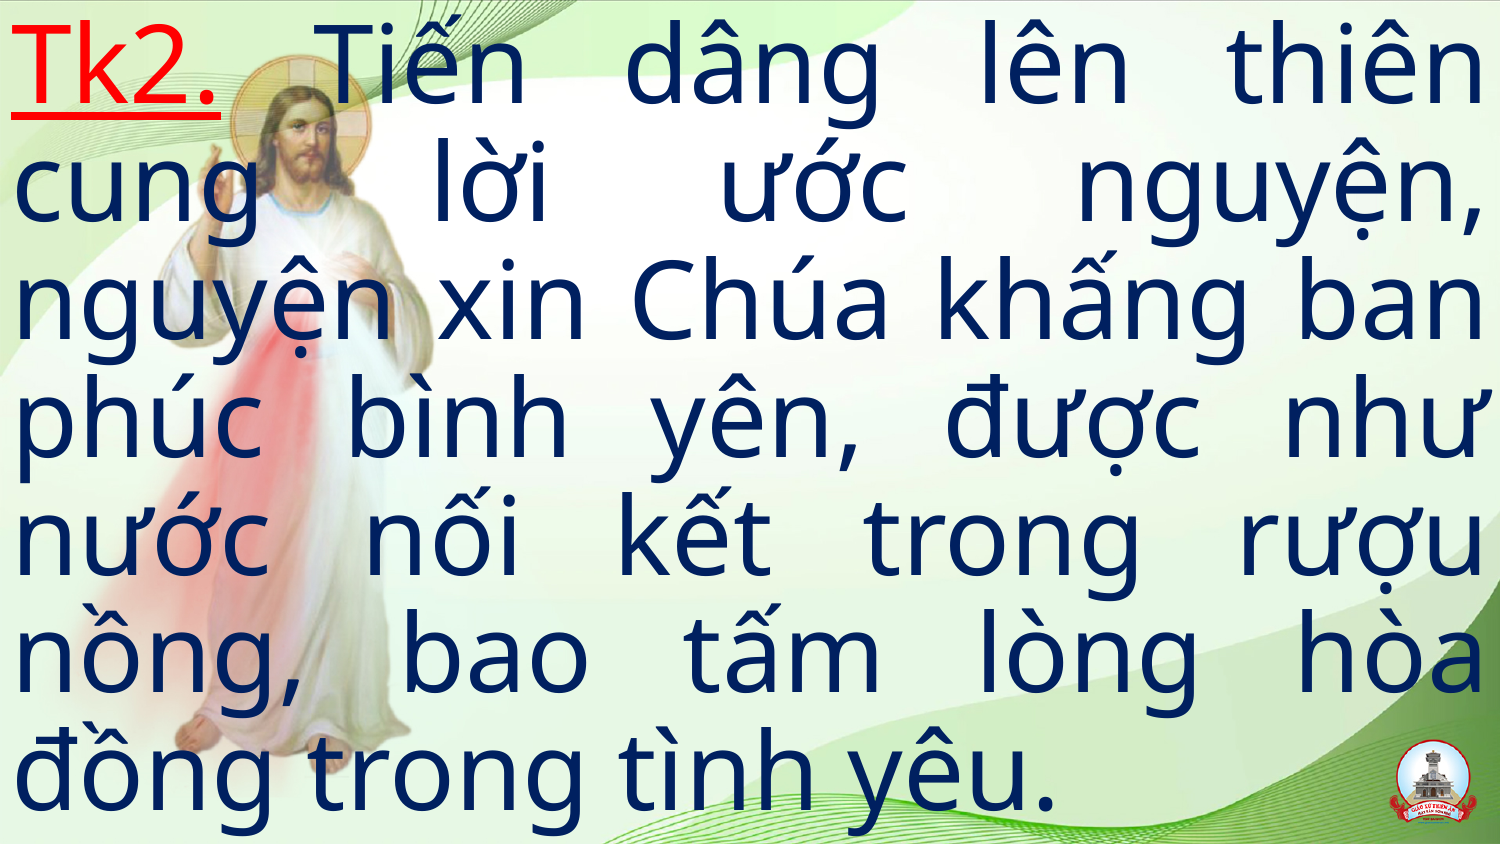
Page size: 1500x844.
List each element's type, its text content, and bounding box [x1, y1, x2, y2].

title Tk2. Tiến dâng lên thiên cung lời ước nguyện, nguyện xin Chúa khấng ban phúc bình yên, được như nước nối kết trong rượu nồng, bao tấm lòng hòa đồng trong tình yêu. [0, 0, 1500, 844]
